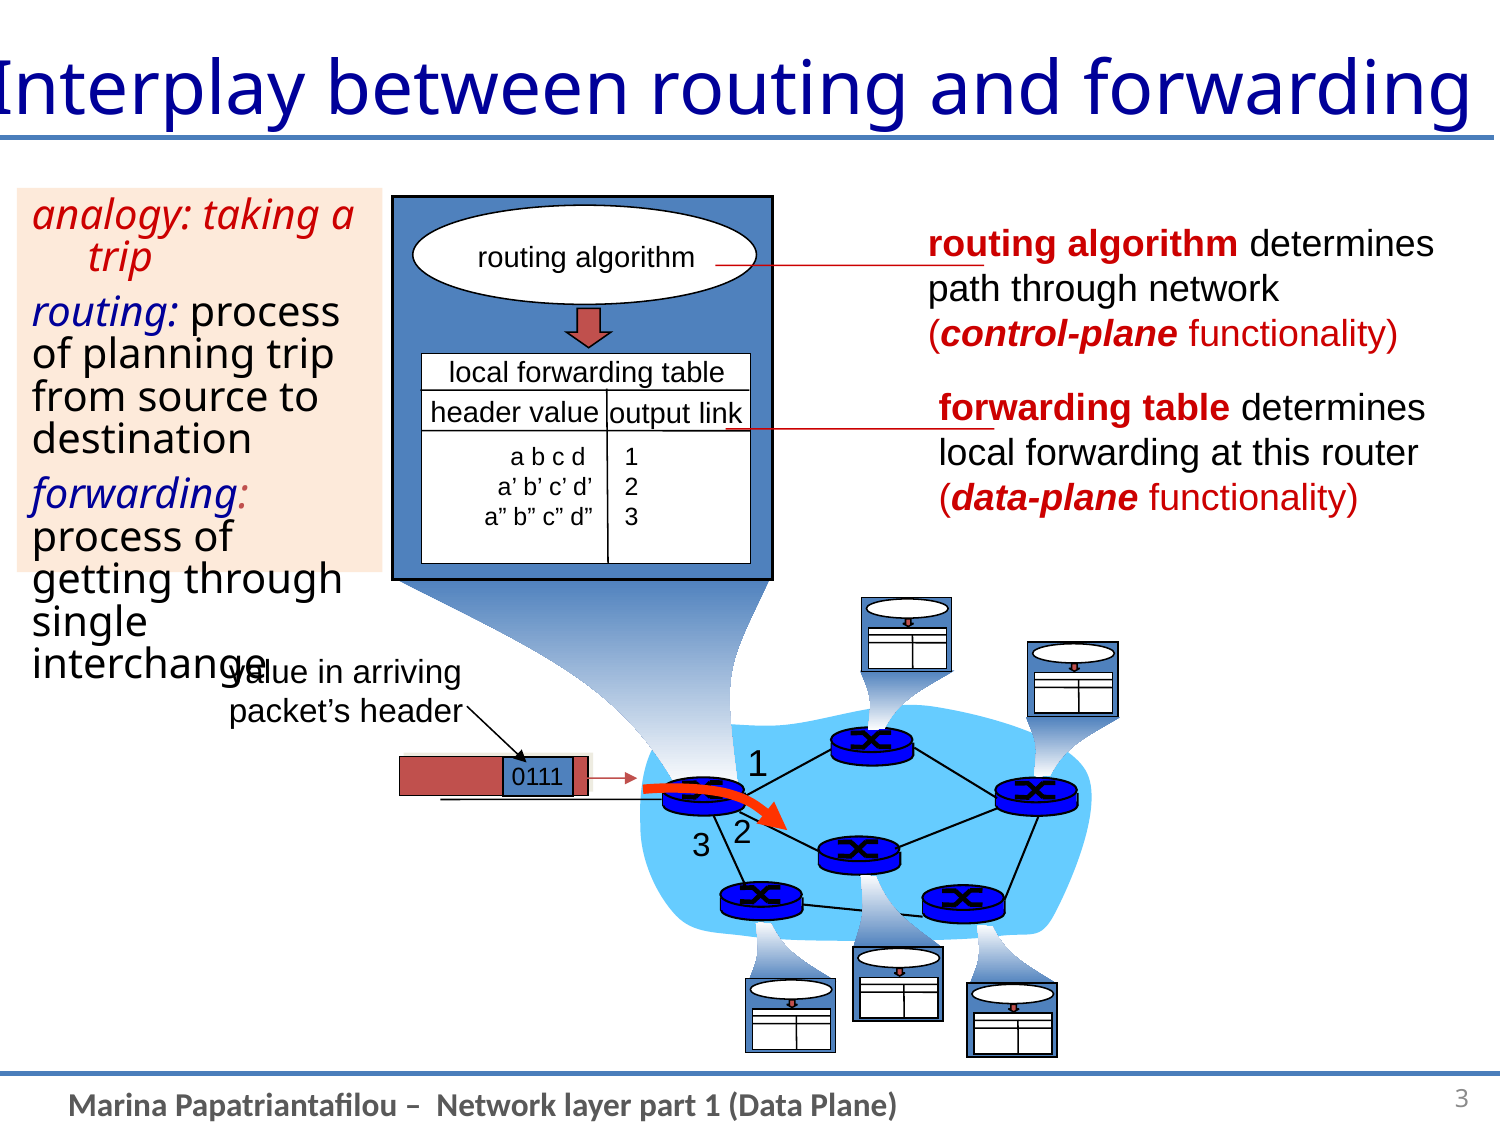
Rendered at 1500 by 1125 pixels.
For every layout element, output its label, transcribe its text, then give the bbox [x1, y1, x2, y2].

text_box Interplay between routing and forwarding [0, 31, 1490, 137]
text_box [715, 211, 1453, 364]
text_box analogy: taking a trip routing: process of planning trip from source to destination forwarding: process of getting through single interchange [16, 187, 383, 573]
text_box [725, 375, 1444, 528]
slide_number 3 [1364, 1069, 1484, 1125]
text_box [213, 196, 1122, 1058]
